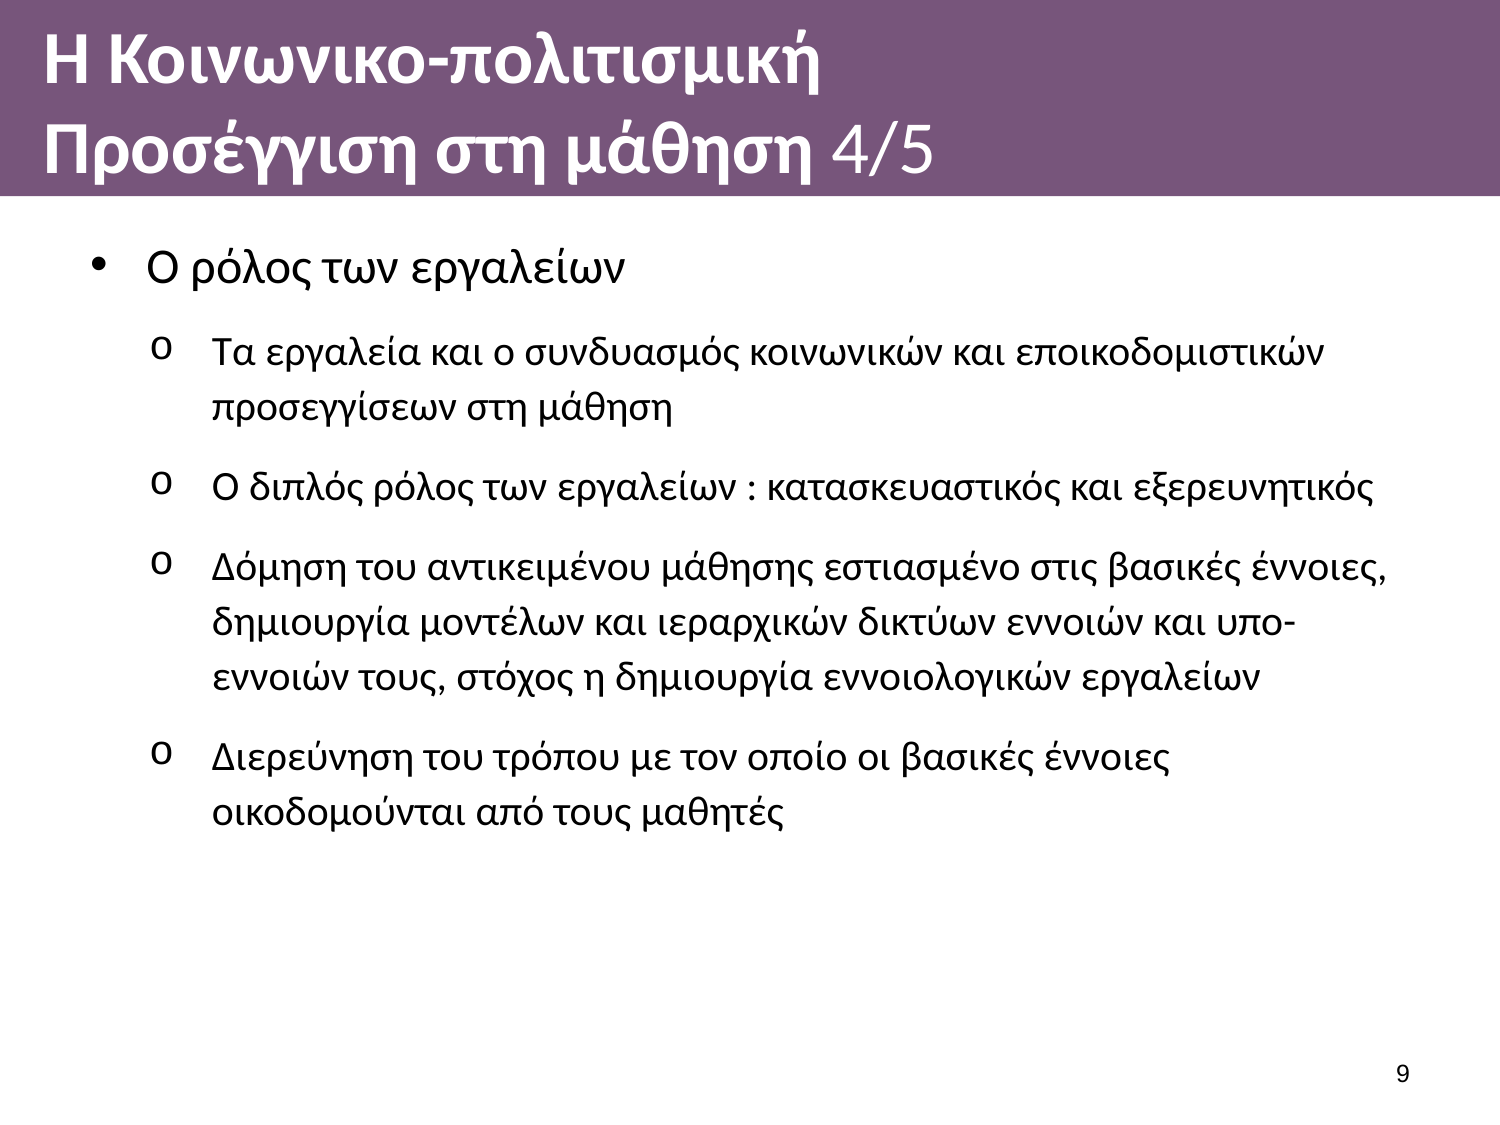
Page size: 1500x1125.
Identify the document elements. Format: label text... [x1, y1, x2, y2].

title Η Κοινωνικο-πολιτισμική Προσέγγιση στη μάθηση 4/5 [0, 0, 1500, 197]
slide_number 8 [1074, 1042, 1425, 1103]
list Ο ρόλος των εργαλείων Τα εργαλεία και ο συνδυασμός κοινωνικών και εποικοδομιστικών προσεγγίσεων στη μάθηση Ο διπλός ρόλος των εργαλείων : κατασκευαστικός και εξερευνητικός Δόμηση του αντικειμένου μάθησης εστιασμένο στις βασικές έννοιες, δημιουργία μοντέλων και ιεραρχικών δικτύων εννοιών και υπο-εννοιών τους, στόχος η δημιουργία εννοιολογικών εργαλείων Διερεύνηση του τρόπου με τον οποίο οι βασικές έννοιες οικοδομούνται από τους μαθητές [75, 219, 1425, 1024]
